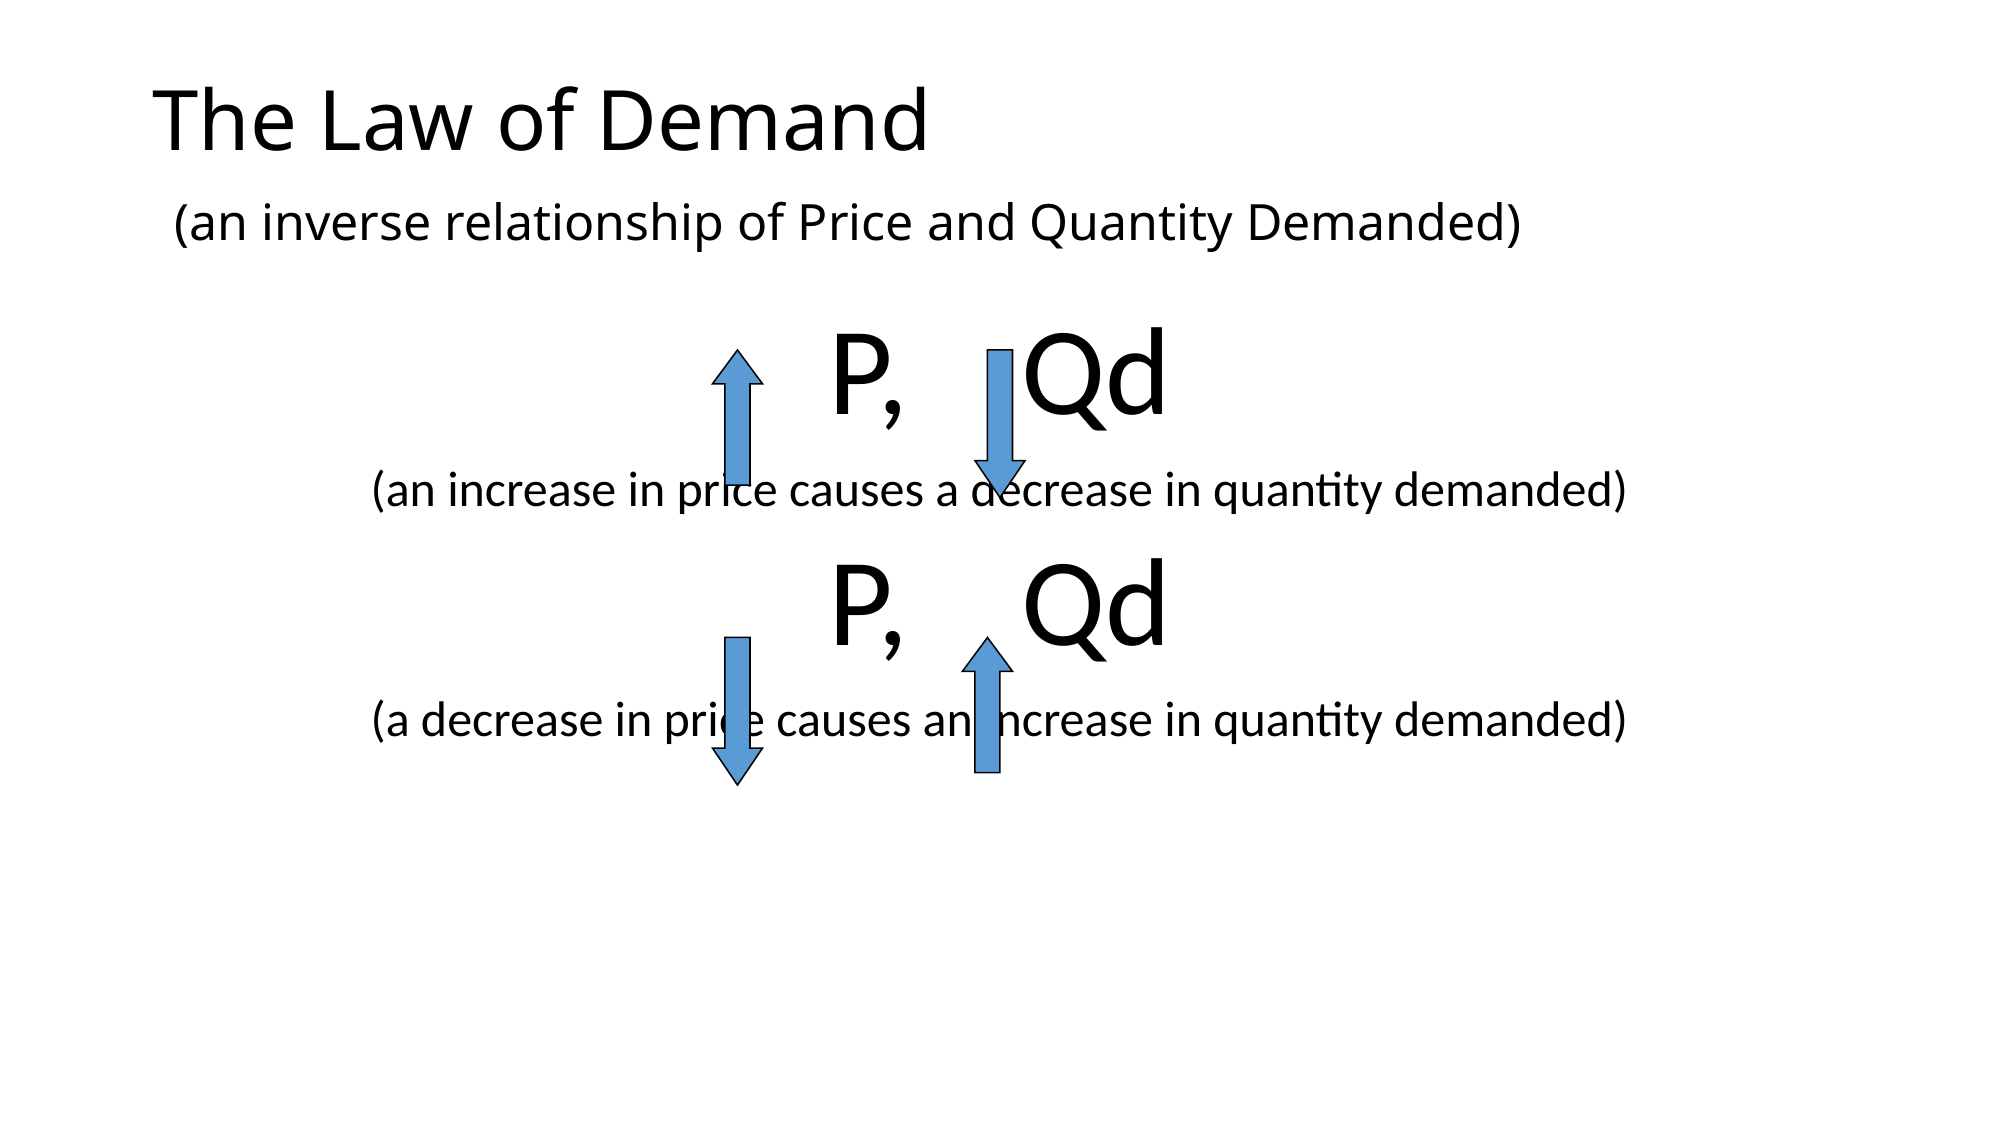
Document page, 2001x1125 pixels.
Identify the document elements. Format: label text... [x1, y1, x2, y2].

text_box [712, 637, 763, 786]
text_box [712, 350, 763, 486]
list P, Qd (an increase in price causes a decrease in quantity demanded) P, Qd (a decrease in price causes an increase in quantity demanded) [137, 299, 1863, 1014]
text_box [975, 349, 1026, 498]
text_box [962, 637, 1013, 773]
title The Law of Demand (an inverse relationship of Price and Quantity Demanded) [137, 59, 1863, 278]
